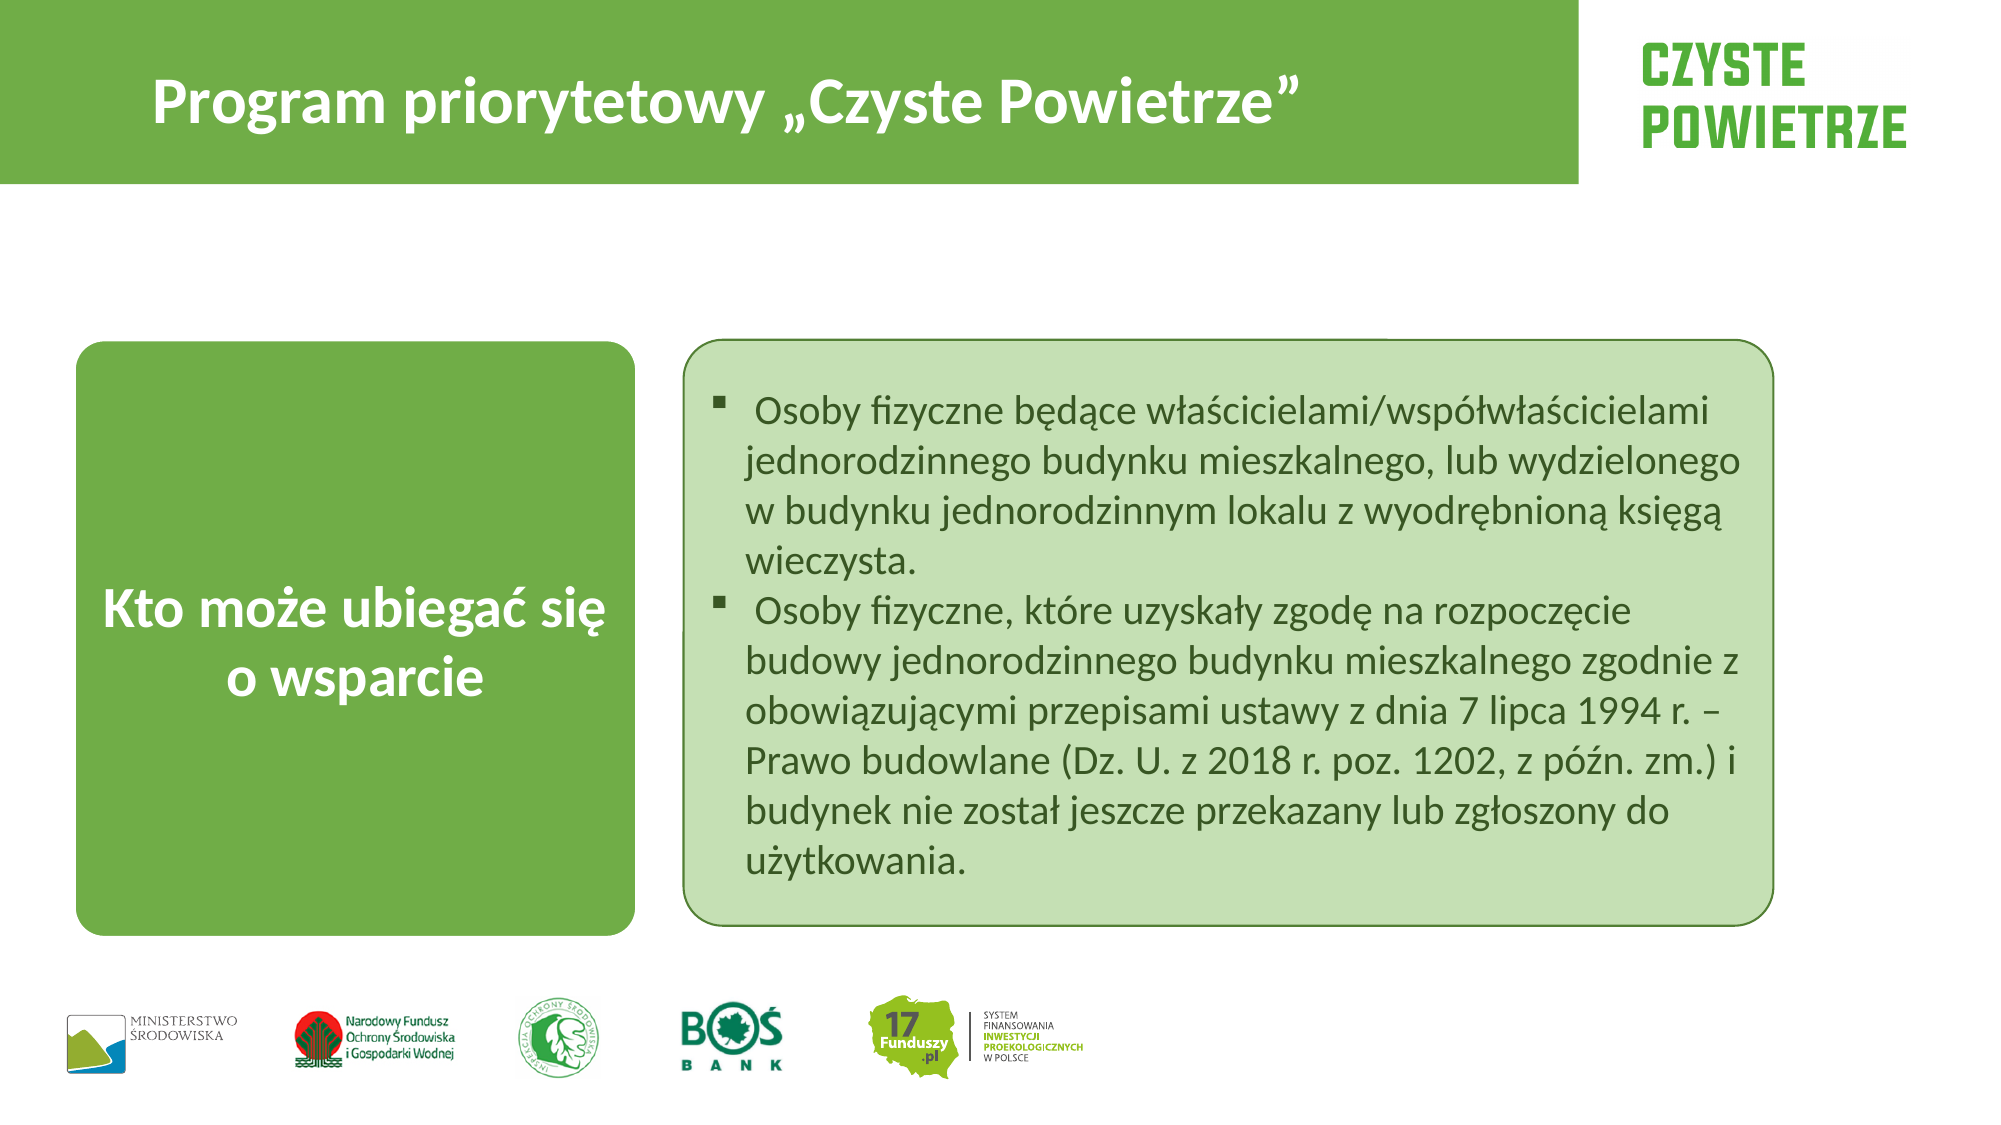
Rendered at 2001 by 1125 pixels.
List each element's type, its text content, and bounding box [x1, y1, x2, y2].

picture [515, 996, 601, 1079]
text_box Program priorytetowy „Czyste Powietrze” [137, 30, 1438, 173]
text_box Osoby fizyczne będące właścicielami/współwłaścicielami jednorodzinnego budynku mieszkalnego, lub wydzielonego w budynku jednorodzinnym lokalu z wyodrębnioną księgą wieczysta. Osoby fizyczne, które uzyskały zgodę na rozpoczęcie budowy jednorodzinnego budynku mieszkalnego zgodnie z obowiązującymi przepisami ustawy z dnia 7 lipca 1994 r. – Prawo budowlane (Dz. U. z 2018 r. poz. 1202, z późn. zm.) i budynek nie został jeszcze przekazany lub zgłoszony do użytkowania. [682, 338, 1775, 927]
picture [291, 1000, 462, 1083]
picture [655, 992, 815, 1083]
text_box Kto może ubiegać się o wsparcie [72, 338, 639, 940]
